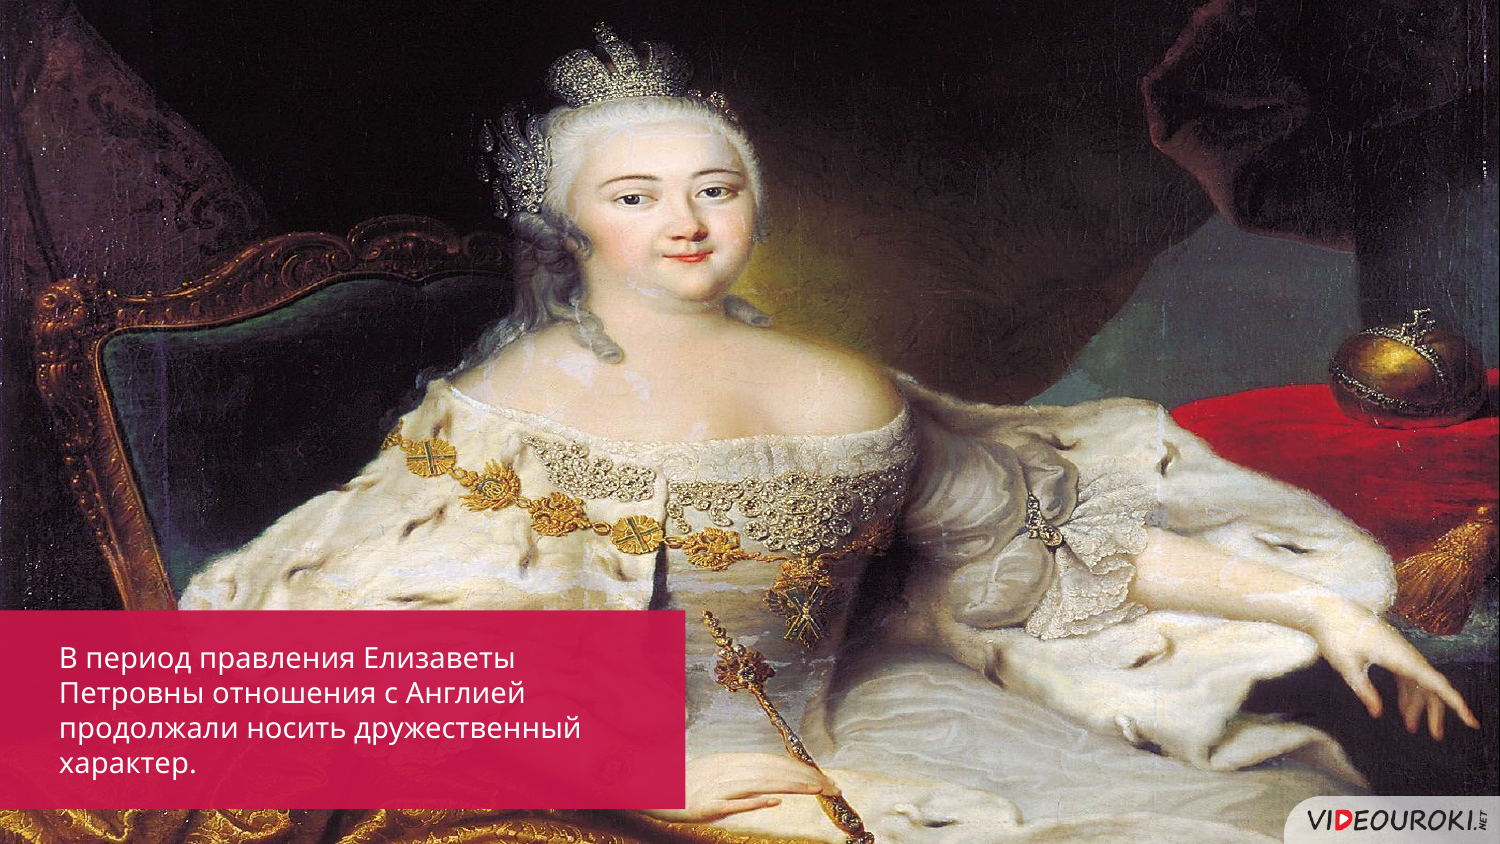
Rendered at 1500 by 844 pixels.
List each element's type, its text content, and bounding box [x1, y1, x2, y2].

text_box В период правления Елизаветы Петровны отношения с Англией продолжали носить дружественный характер. [0, 610, 686, 810]
picture [0, 0, 1500, 844]
